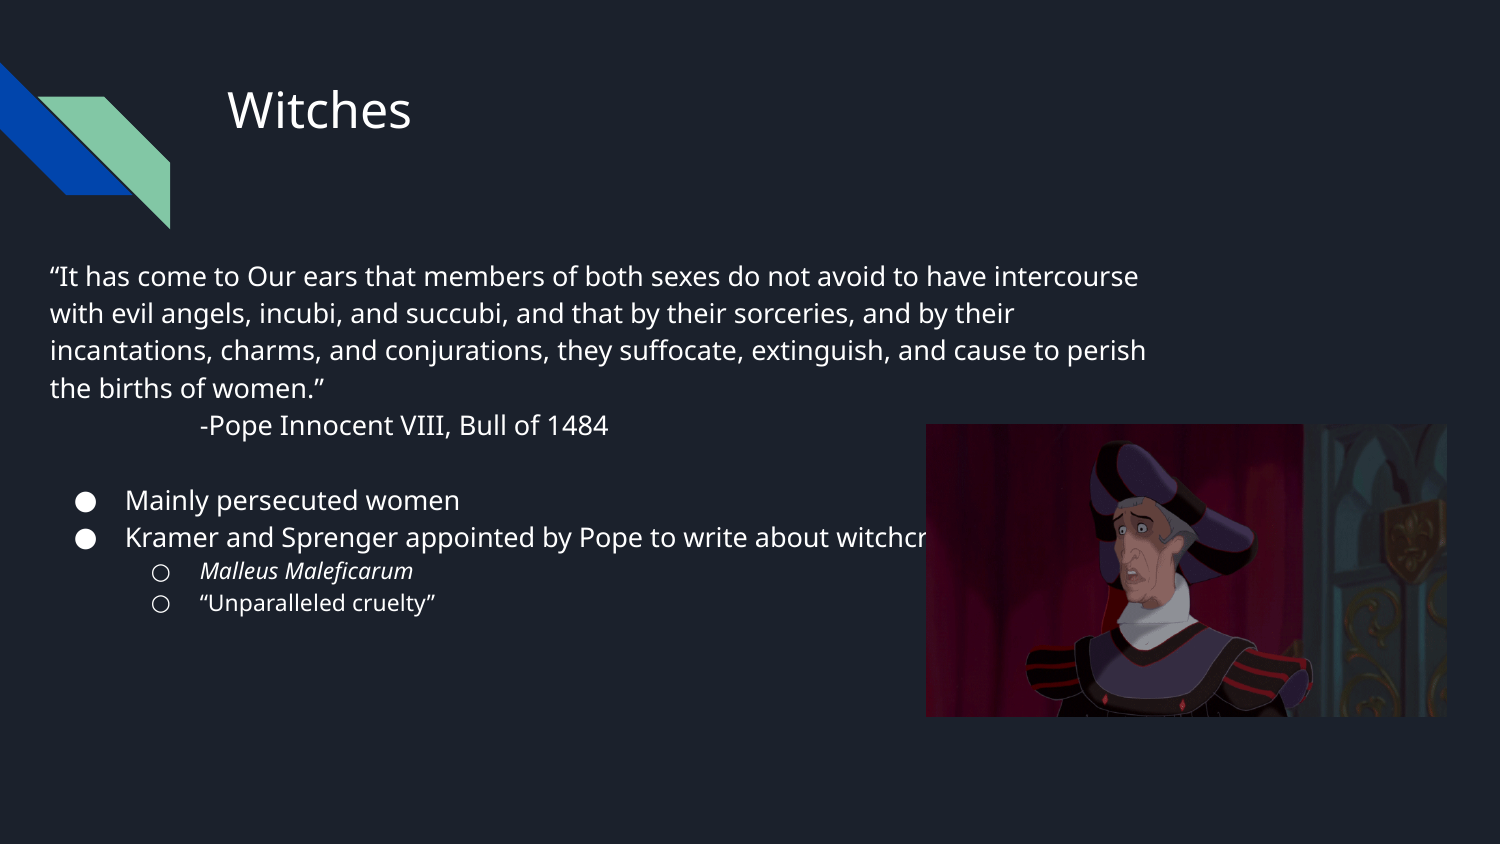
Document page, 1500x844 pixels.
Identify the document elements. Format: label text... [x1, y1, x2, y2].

title Witches [212, 63, 1368, 214]
list “It has come to Our ears that members of both sexes do not avoid to have intercourse with evil angels, incubi, and succubi, and that by their sorceries, and by their incantations, charms, and conjurations, they suffocate, extinguish, and cause to perish the births of women.” -Pope Innocent VIII, Bull of 1484 Mainly persecuted women Kramer and Sprenger appointed by Pope to write about witchcraft Malleus Maleficarum “Unparalleled cruelty” [34, 239, 1190, 717]
picture [926, 423, 1447, 717]
